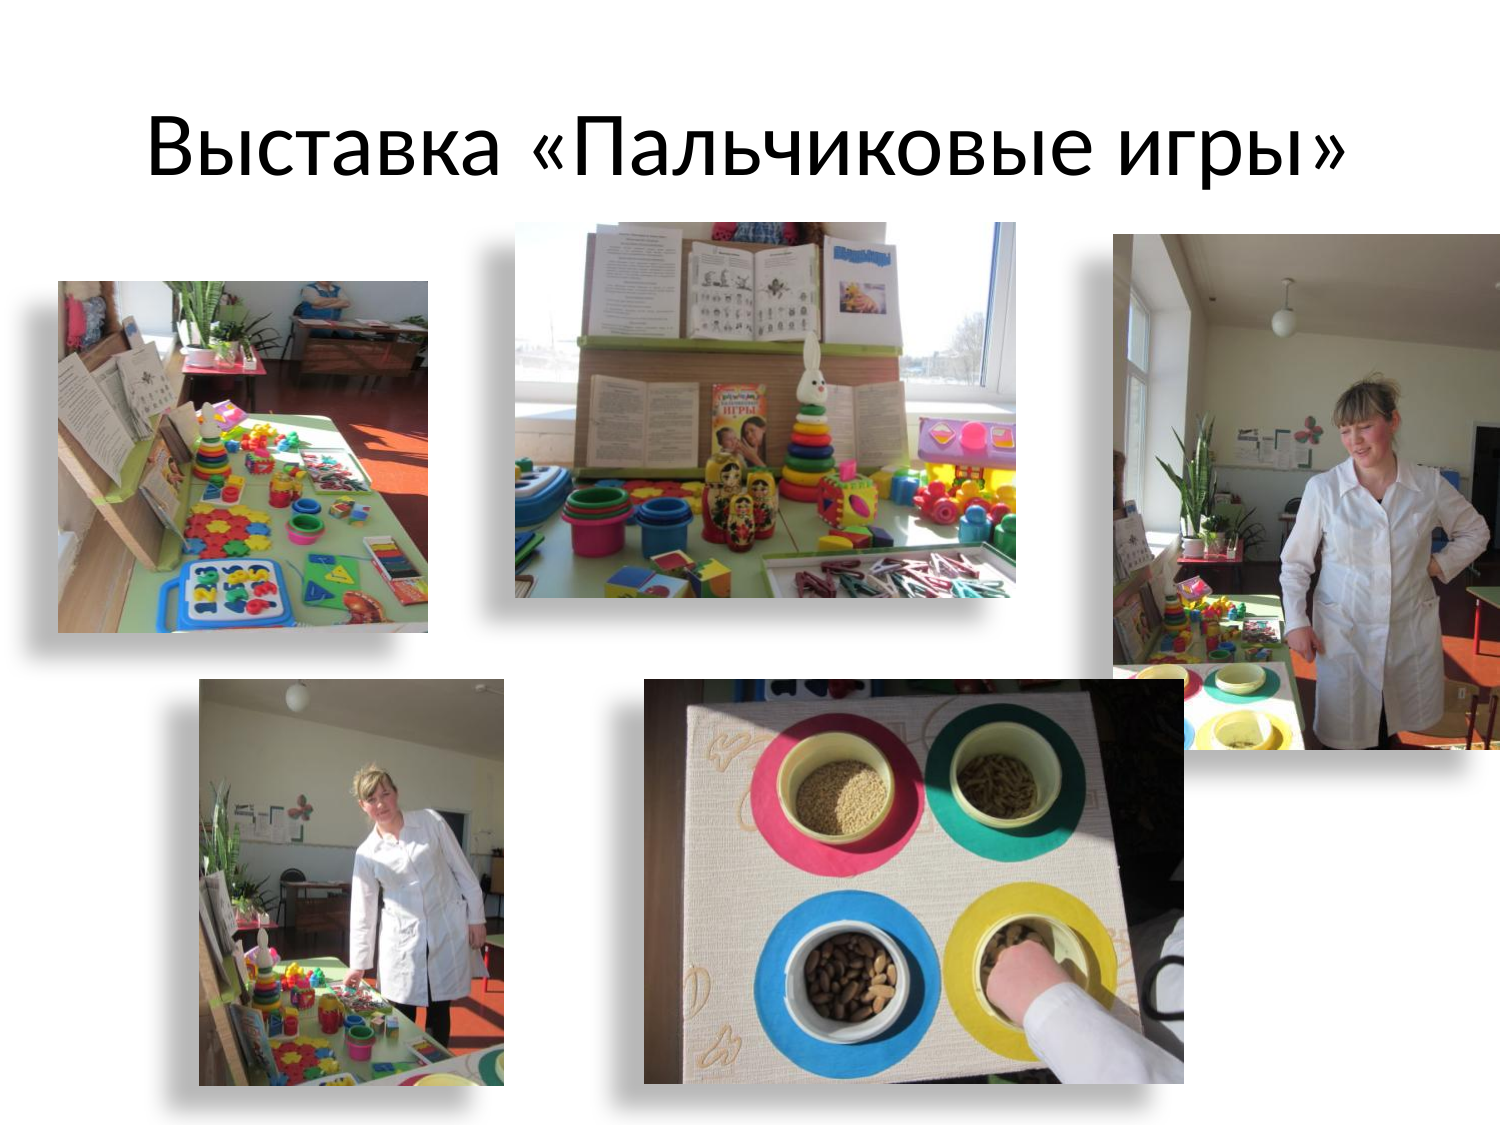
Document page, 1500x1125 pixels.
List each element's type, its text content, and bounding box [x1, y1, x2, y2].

picture [58, 280, 428, 633]
title Выставка «Пальчиковые игры» [75, 45, 1425, 233]
picture [644, 234, 1500, 1085]
picture [198, 679, 505, 1087]
picture [515, 222, 1016, 598]
